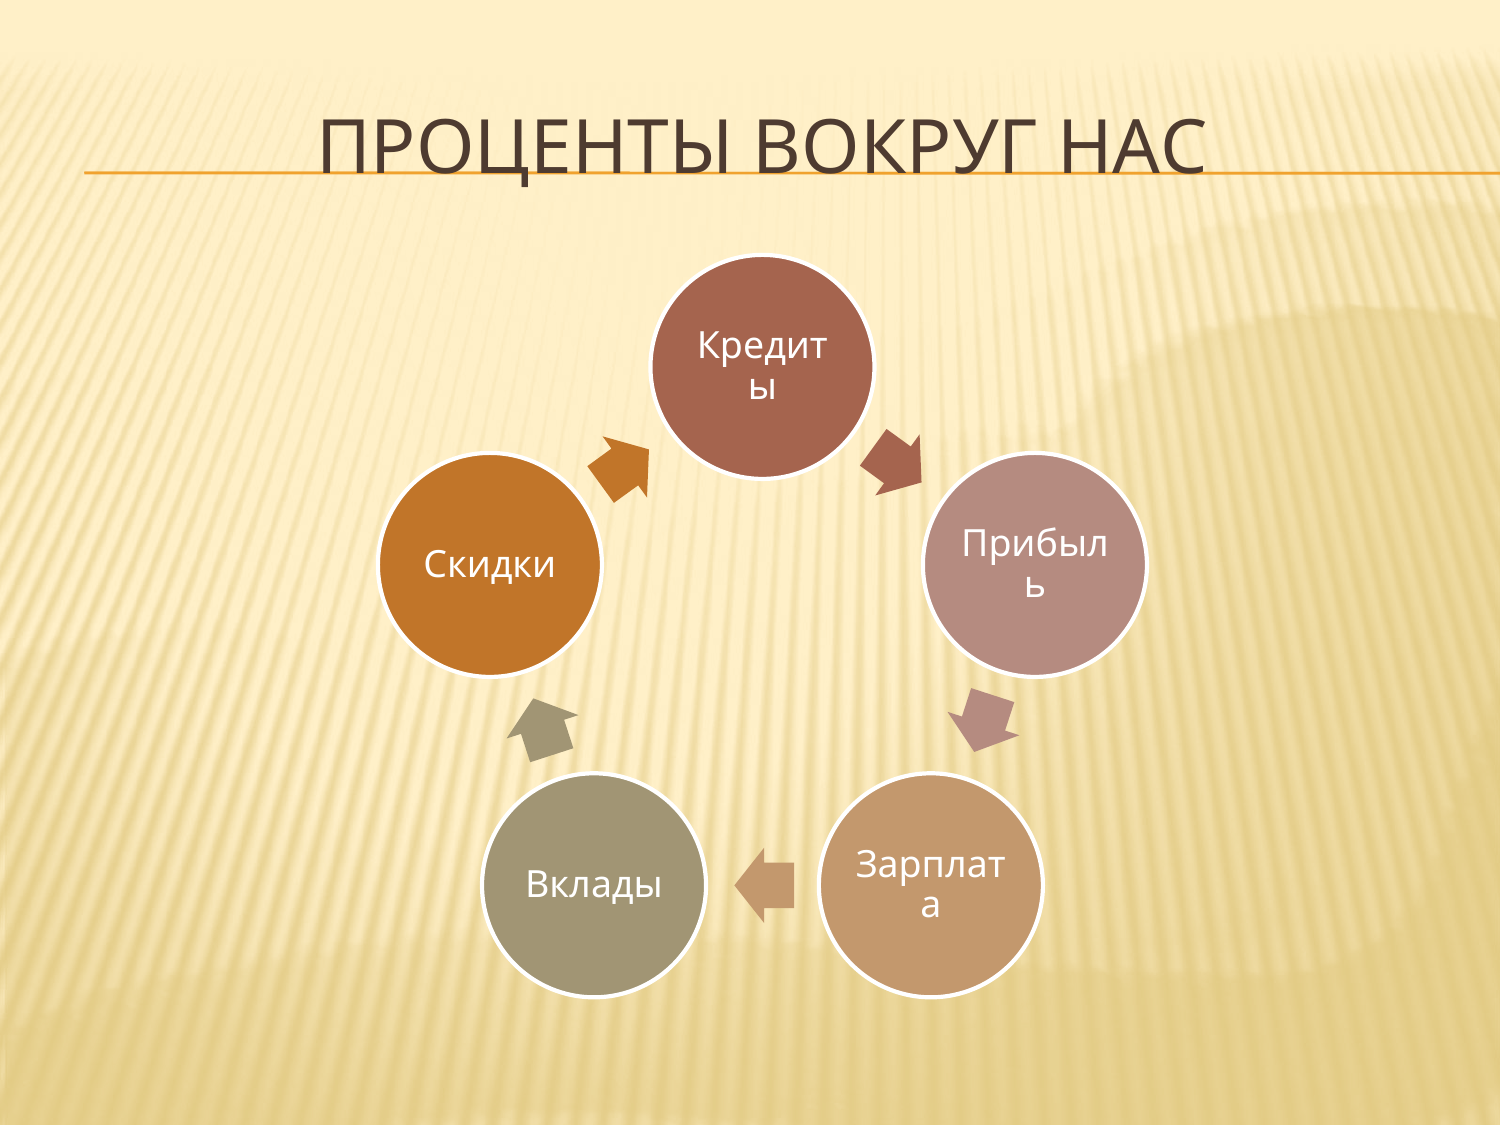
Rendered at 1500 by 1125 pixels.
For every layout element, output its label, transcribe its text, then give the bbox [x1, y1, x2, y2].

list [49, 254, 1476, 998]
title Проценты вокруг нас [50, 75, 1475, 213]
